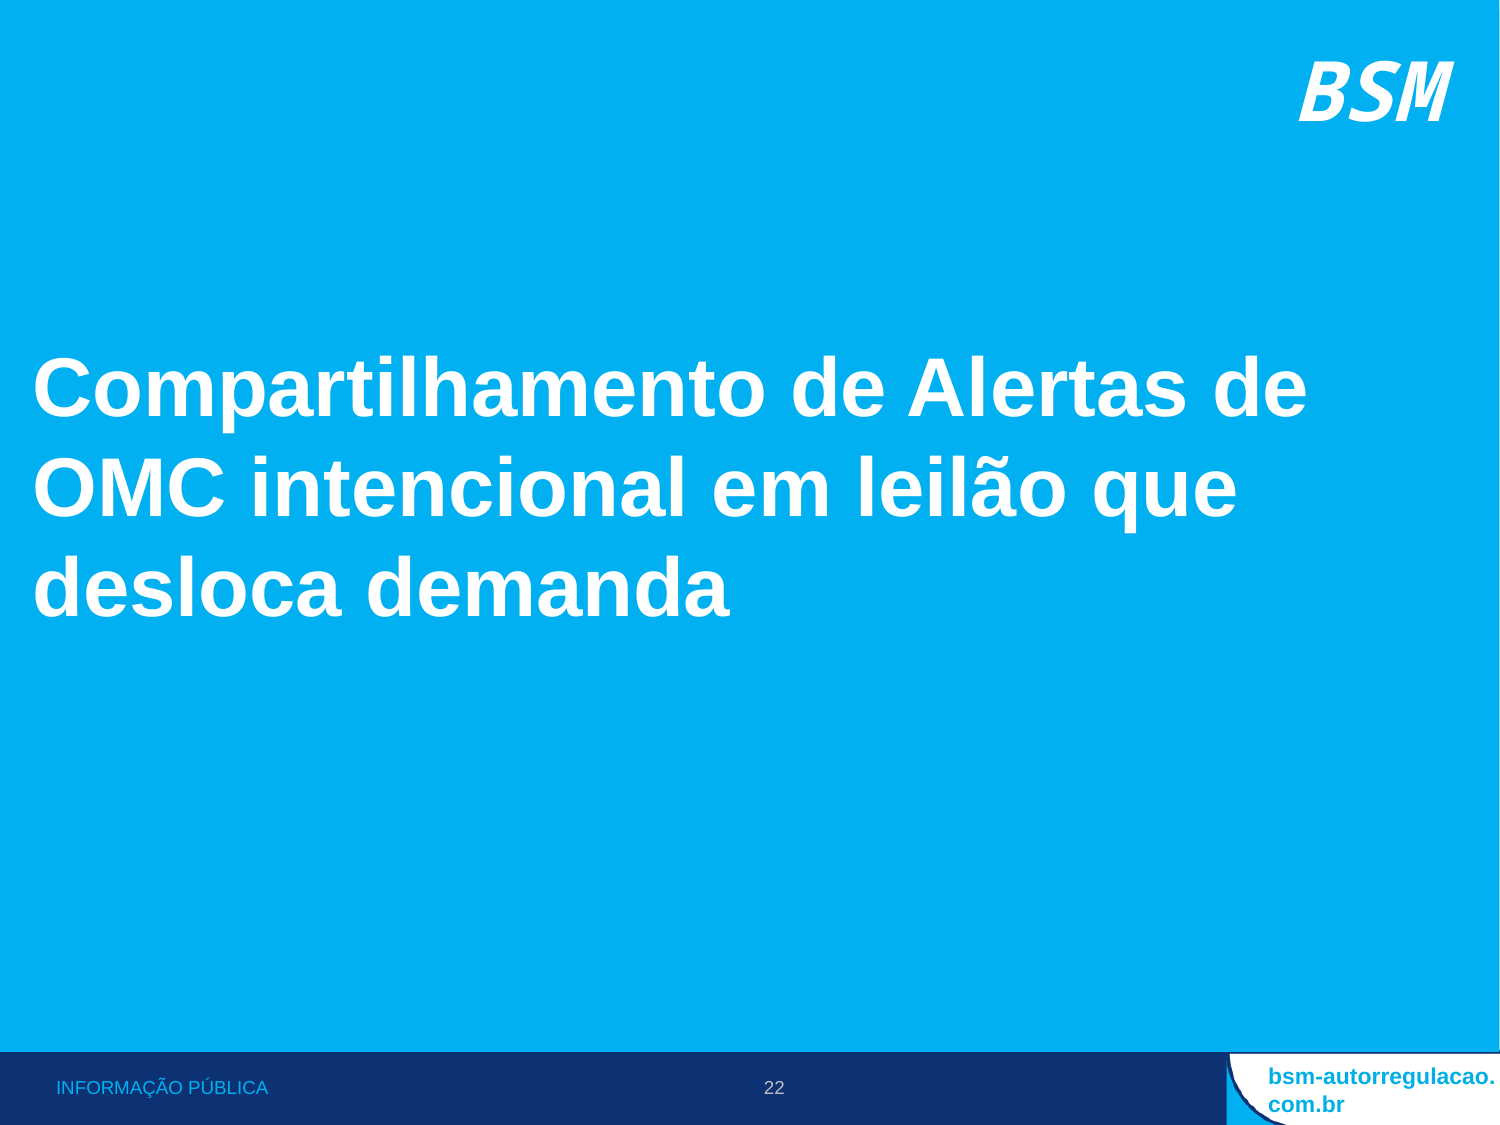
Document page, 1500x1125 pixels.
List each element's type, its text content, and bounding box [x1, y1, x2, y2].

picture [525, 507, 560, 516]
picture [539, 572, 582, 616]
picture [588, 572, 627, 615]
picture [468, 572, 530, 615]
picture [36, 556, 77, 616]
picture [403, 507, 414, 515]
picture [953, 507, 964, 515]
picture [87, 572, 126, 616]
picture [500, 507, 511, 515]
picture [930, 507, 941, 515]
picture [885, 507, 918, 516]
picture [126, 507, 138, 515]
picture [0, 1053, 1500, 1125]
picture [455, 507, 489, 516]
picture [278, 507, 289, 515]
picture [253, 572, 292, 616]
picture [43, 507, 85, 516]
picture [790, 507, 801, 515]
picture [861, 507, 872, 515]
picture [671, 507, 682, 515]
picture [623, 507, 665, 516]
picture [298, 572, 341, 616]
picture [307, 507, 317, 515]
picture [816, 507, 826, 515]
picture [177, 507, 219, 516]
picture [369, 556, 410, 616]
picture [973, 507, 1016, 516]
picture [718, 507, 751, 516]
picture [1025, 507, 1060, 516]
picture [432, 507, 442, 515]
picture [637, 556, 678, 616]
picture [255, 507, 266, 515]
picture [133, 572, 171, 616]
picture [358, 507, 391, 516]
picture [103, 507, 113, 515]
picture [202, 572, 245, 616]
picture [764, 507, 775, 515]
picture [330, 507, 349, 516]
text_box Compartilhamento de Alertas de OMC intencional em leilão que desloca demanda [17, 326, 1436, 507]
picture [420, 572, 459, 616]
picture [1148, 507, 1186, 516]
picture [181, 556, 192, 615]
picture [1098, 507, 1136, 533]
picture [574, 507, 585, 515]
picture [686, 572, 729, 616]
picture [1199, 507, 1232, 516]
picture [603, 507, 613, 515]
picture [151, 507, 160, 515]
